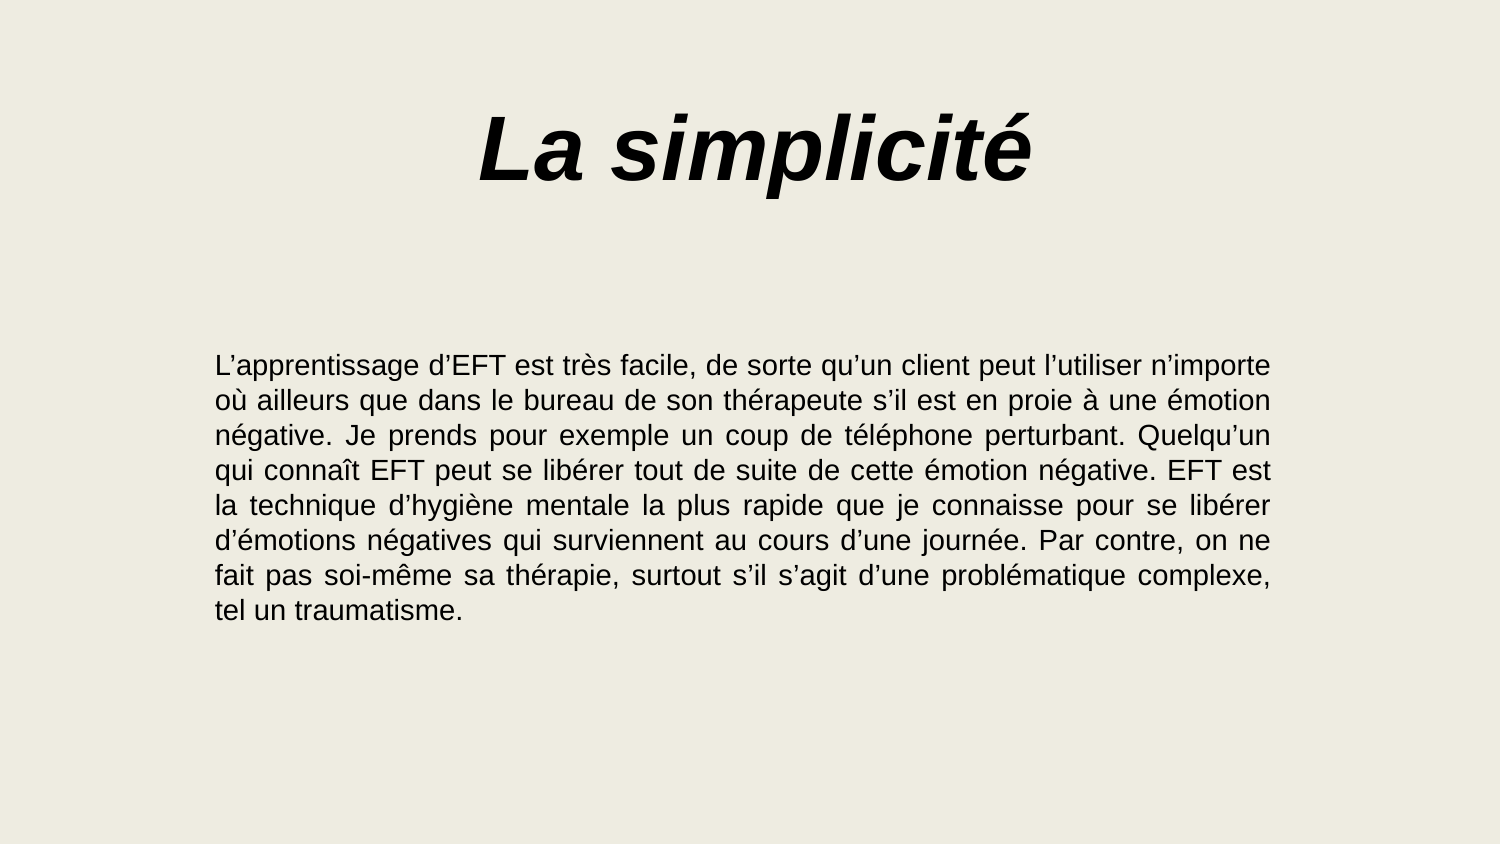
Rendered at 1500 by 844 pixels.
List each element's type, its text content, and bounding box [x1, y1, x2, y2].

text_box La simplicité [112, 81, 1425, 251]
text_box L’apprentissage d’EFT est très facile, de sorte qu’un client peut l’utiliser n’importe où ailleurs que dans le bureau de son thérapeute s’il est en proie à une émotion négative. Je prends pour exemple un coup de téléphone perturbant. Quelqu’un qui connaît EFT peut se libérer tout de suite de cette émotion négative. EFT est la technique d’hygiène mentale la plus rapide que je connaisse pour se libérer d’émotions négatives qui surviennent au cours d’une journée. Par contre, on ne fait pas soi-même sa thérapie, surtout s’il s’agit d’une problématique complexe, tel un traumatisme. [200, 251, 1288, 679]
